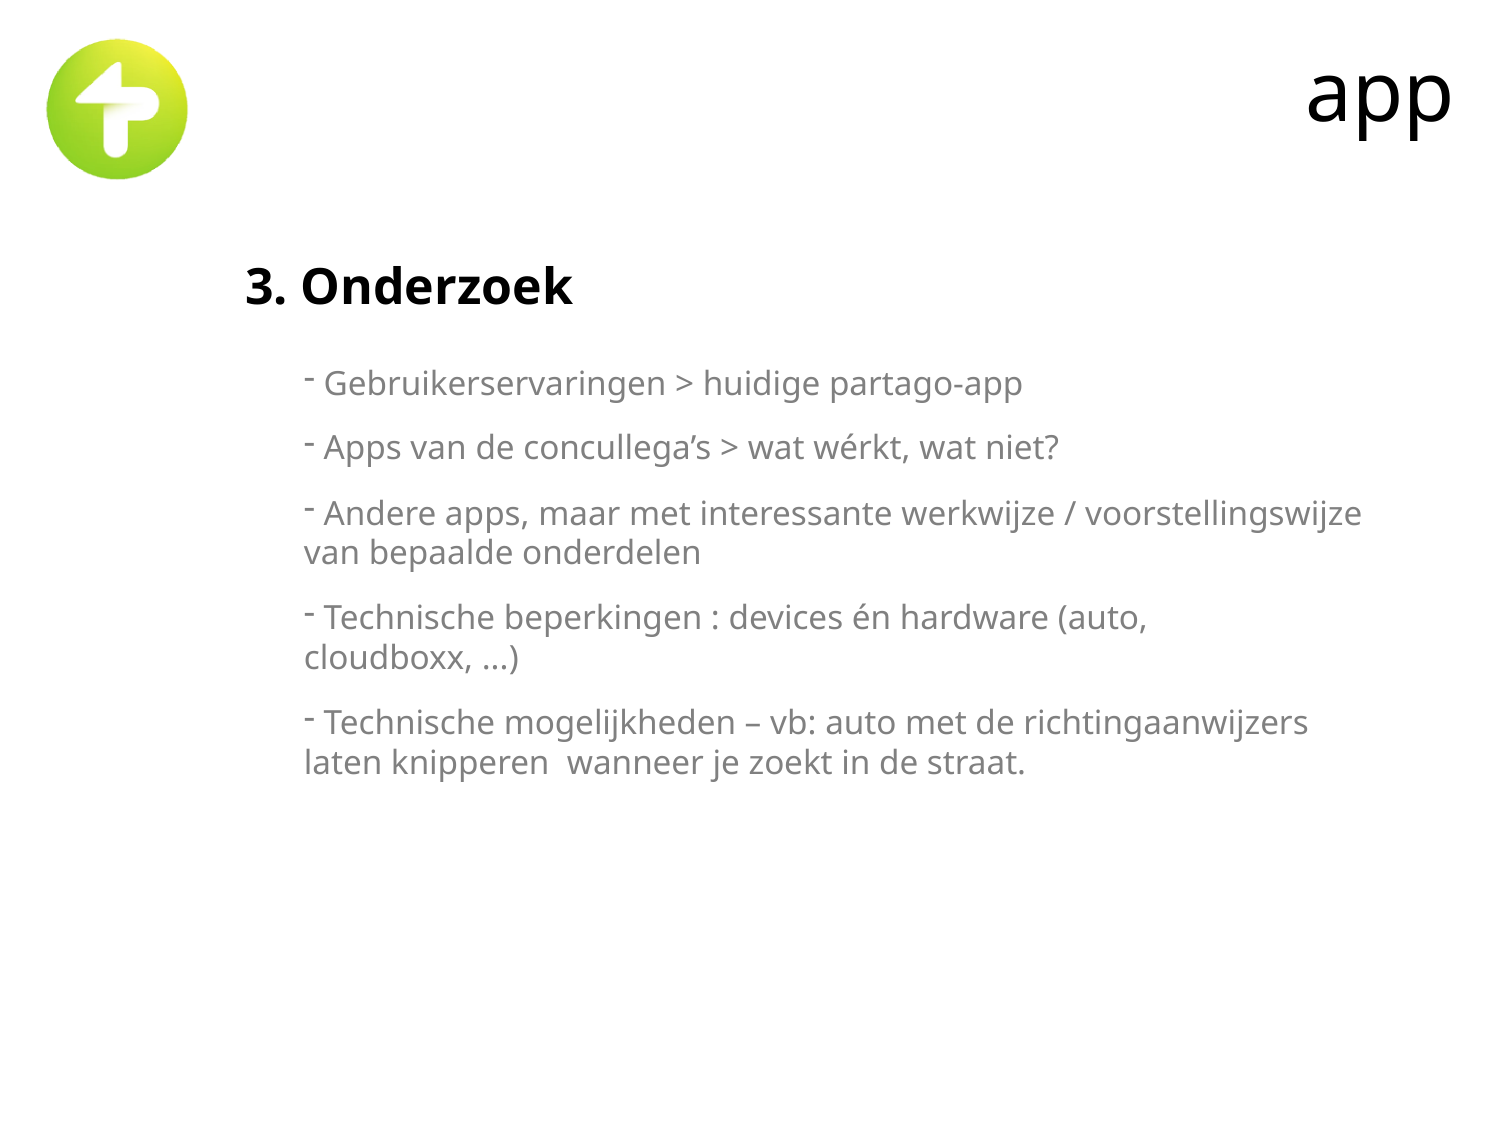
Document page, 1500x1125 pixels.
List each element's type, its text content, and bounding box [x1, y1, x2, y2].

picture [41, 33, 193, 185]
text_box 3. Onderzoek [230, 231, 1435, 322]
text_box app [1290, 30, 1470, 146]
text_box Gebruikerservaringen > huidige partago-app Apps van de concullega’s > wat wérkt, wat niet? Andere apps, maar met interessante werkwijze / voorstellingswijze van bepaalde onderdelen Technische beperkingen : devices én hardware (auto, cloudboxx, ...) Technische mogelijkheden – vb: auto met de richtingaanwijzers laten knipperen wanneer je zoekt in de straat. [289, 354, 1388, 789]
